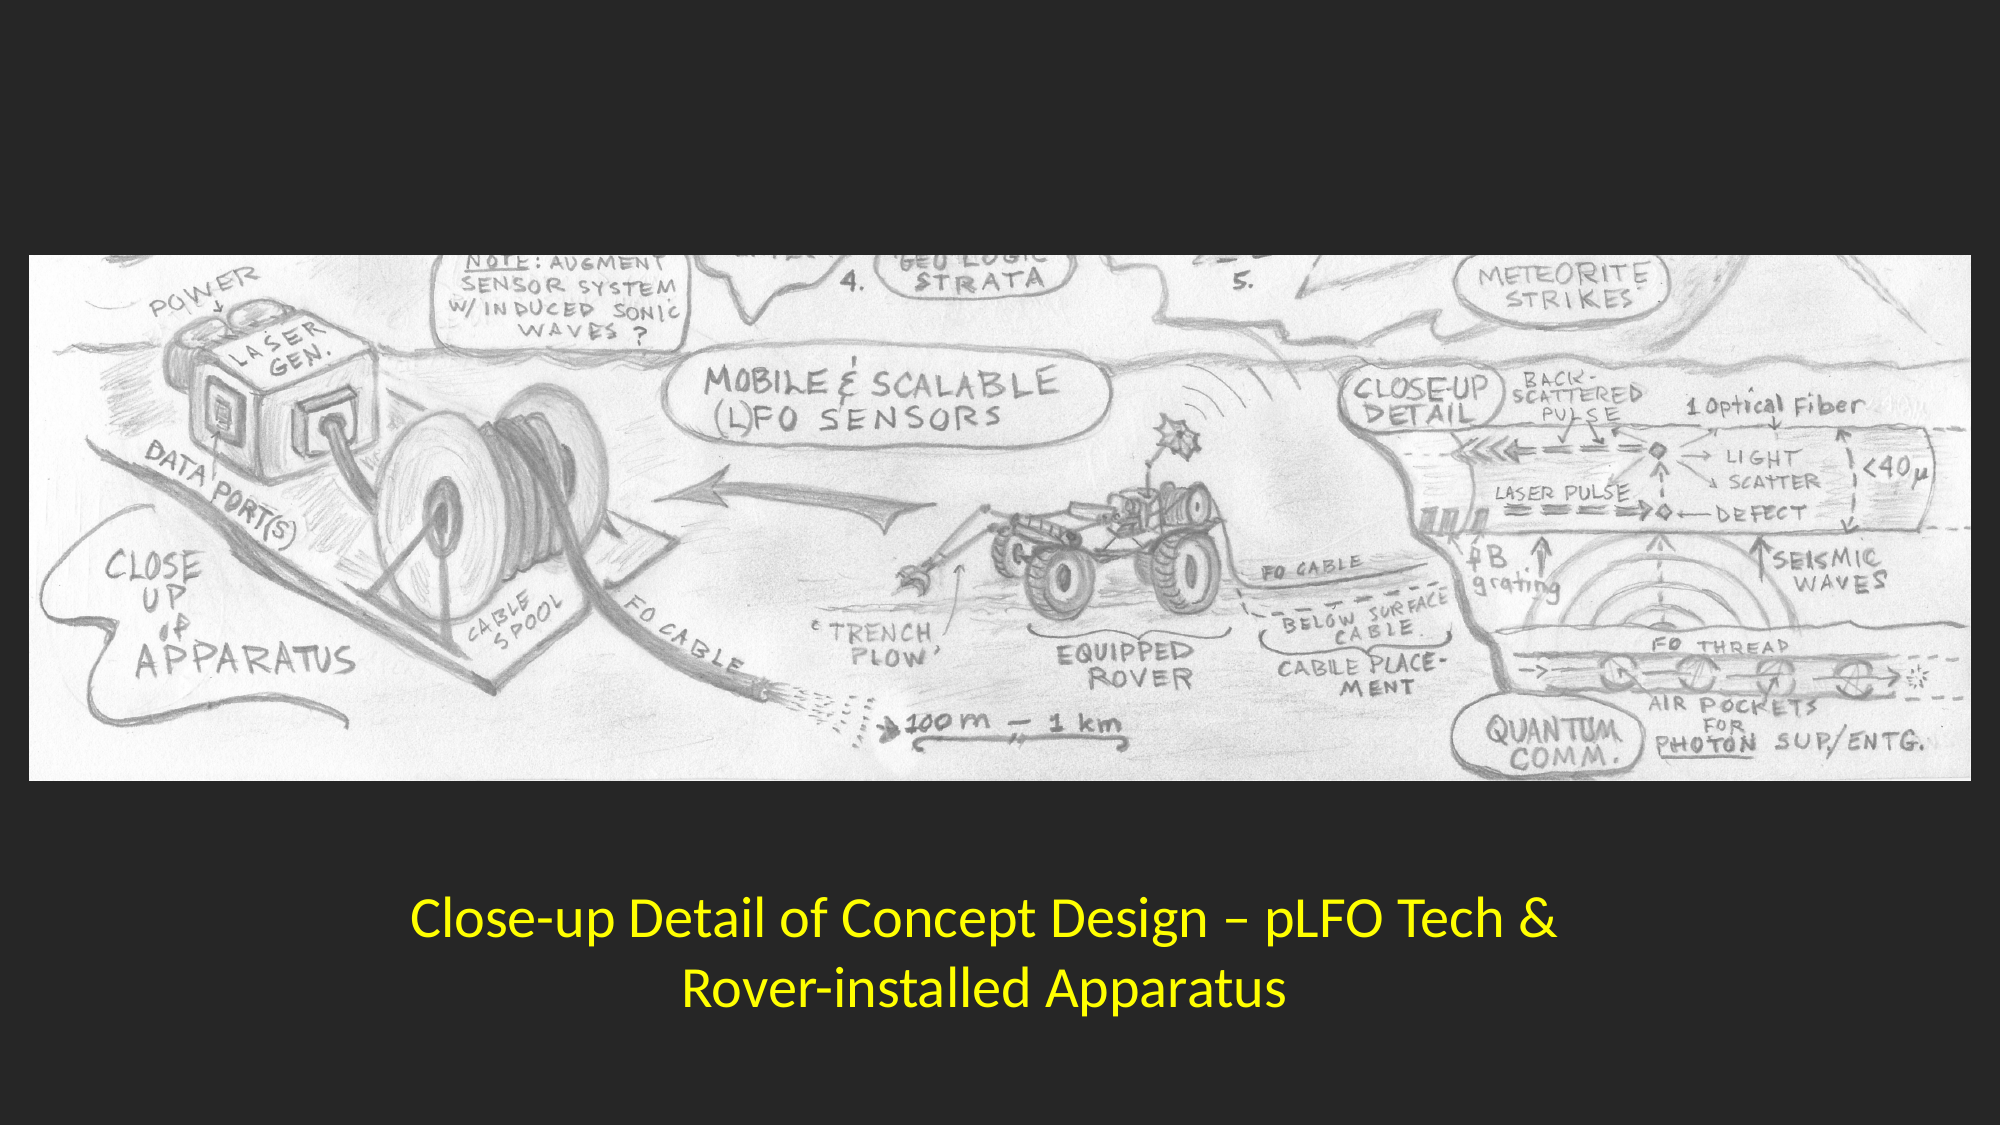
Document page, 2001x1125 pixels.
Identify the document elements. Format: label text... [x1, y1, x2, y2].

picture [29, 255, 1971, 781]
text_box Close-up Detail of Concept Design – pLFO Tech & Rover-installed Apparatus [365, 871, 1604, 1027]
